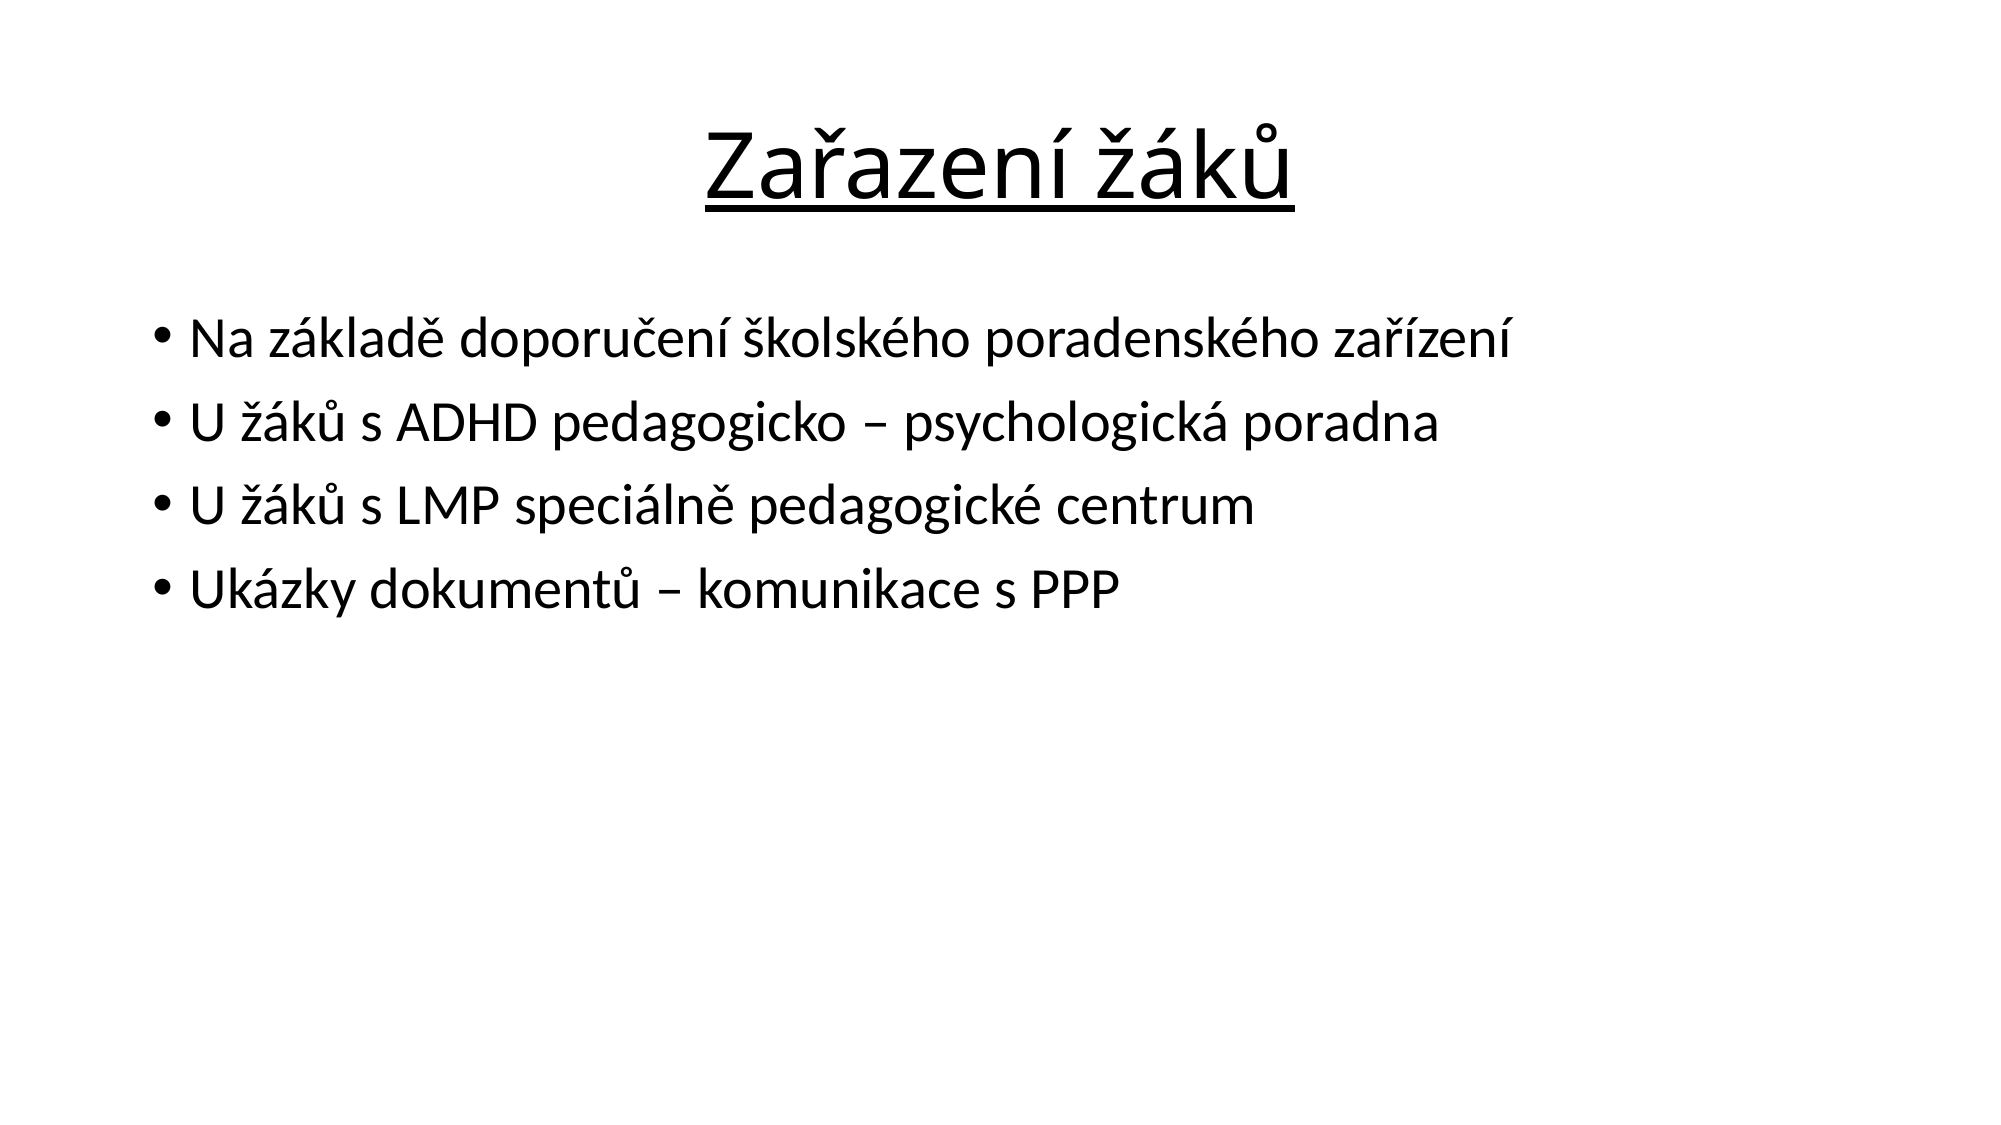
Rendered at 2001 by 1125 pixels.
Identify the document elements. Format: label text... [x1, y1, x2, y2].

title Zařazení žáků [137, 59, 1863, 278]
list Na základě doporučení školského poradenského zařízení U žáků s ADHD pedagogicko – psychologická poradna U žáků s LMP speciálně pedagogické centrum Ukázky dokumentů – komunikace s PPP [137, 299, 1863, 1014]
